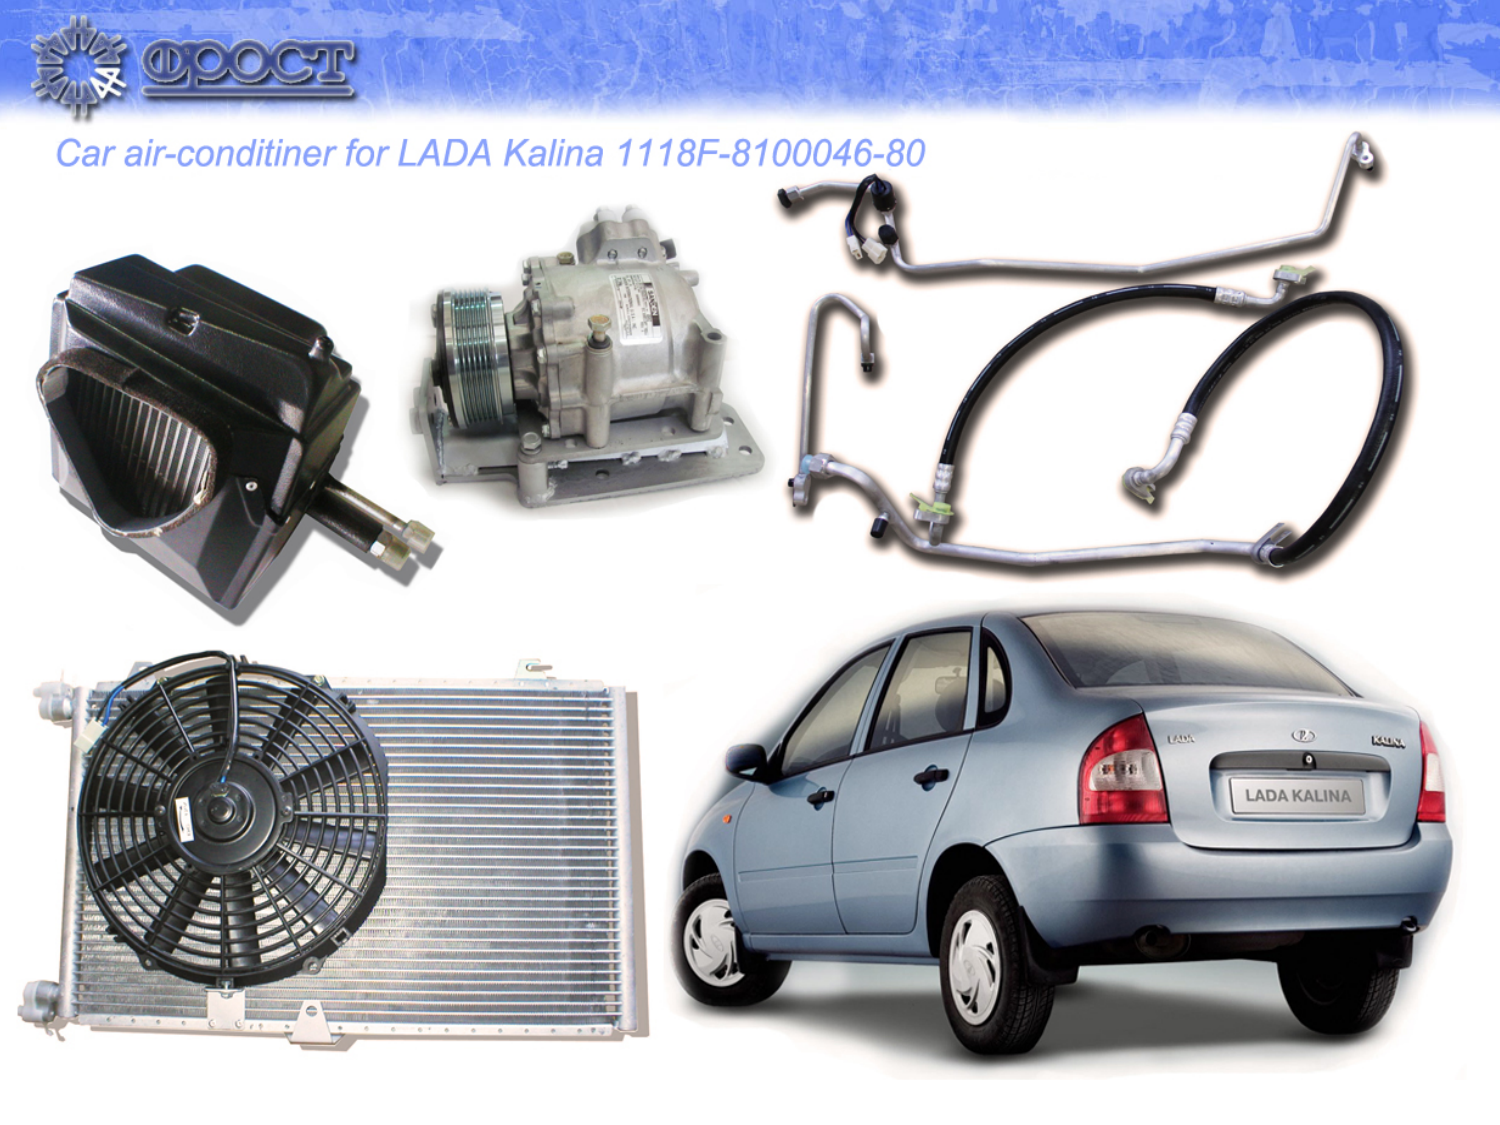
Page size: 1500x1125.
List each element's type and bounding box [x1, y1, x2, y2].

list [0, 0, 1500, 1125]
